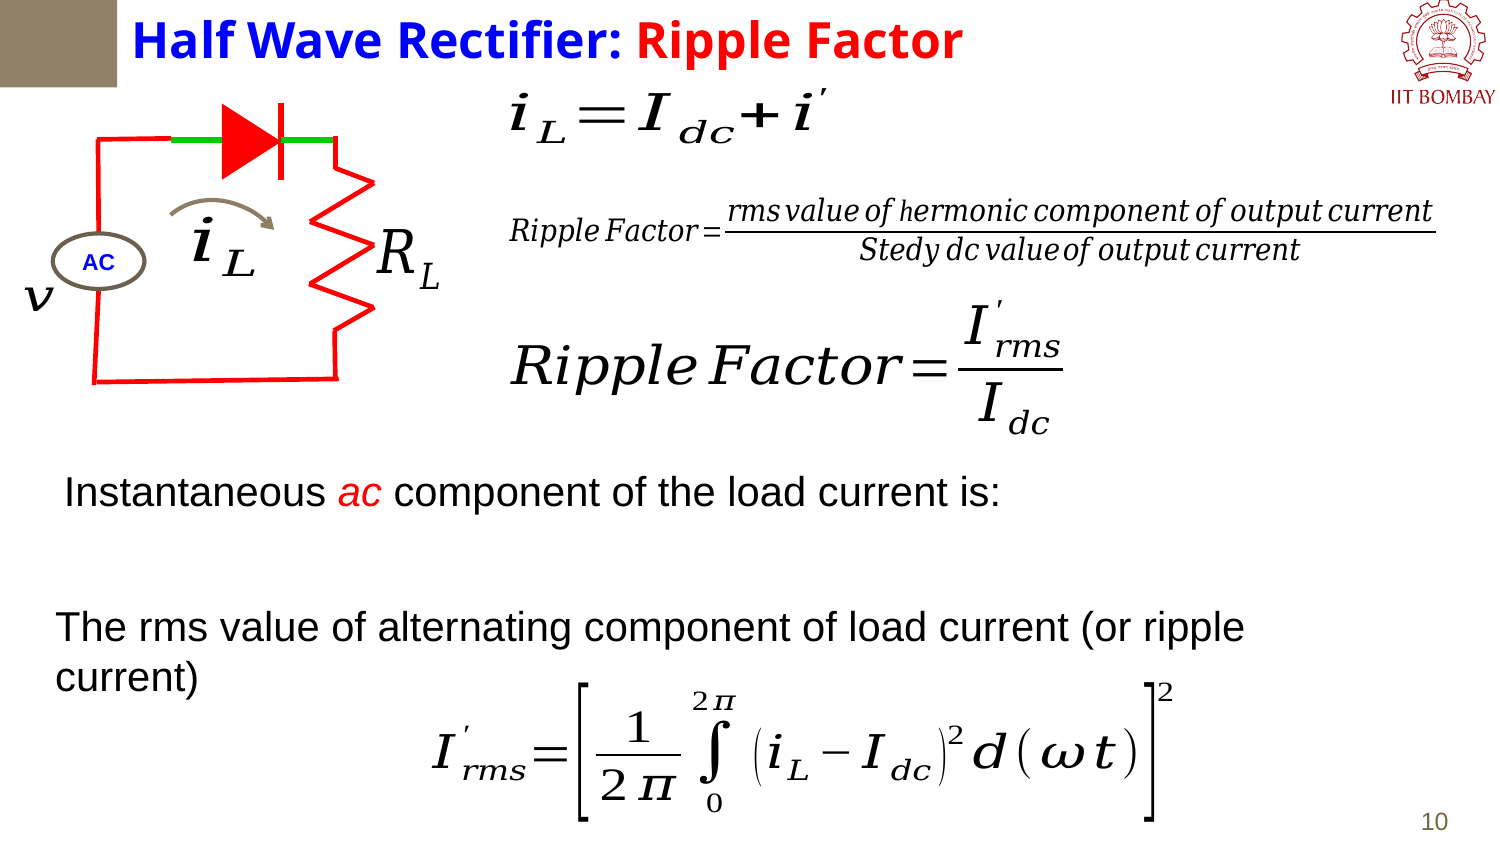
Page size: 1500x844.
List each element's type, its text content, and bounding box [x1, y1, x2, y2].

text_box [170, 103, 337, 180]
text_box The rms value of alternating component of load current (or ripple current) [40, 592, 1415, 707]
picture [1390, 0, 1496, 104]
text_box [93, 288, 99, 380]
text_box Half Wave Rectifier: Ripple Factor [118, 1, 1356, 77]
text_box AC [50, 231, 147, 291]
text_box [170, 199, 272, 265]
text_box 10 [1406, 798, 1500, 843]
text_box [219, 224, 464, 291]
text_box [0, 0, 118, 88]
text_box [96, 378, 339, 383]
